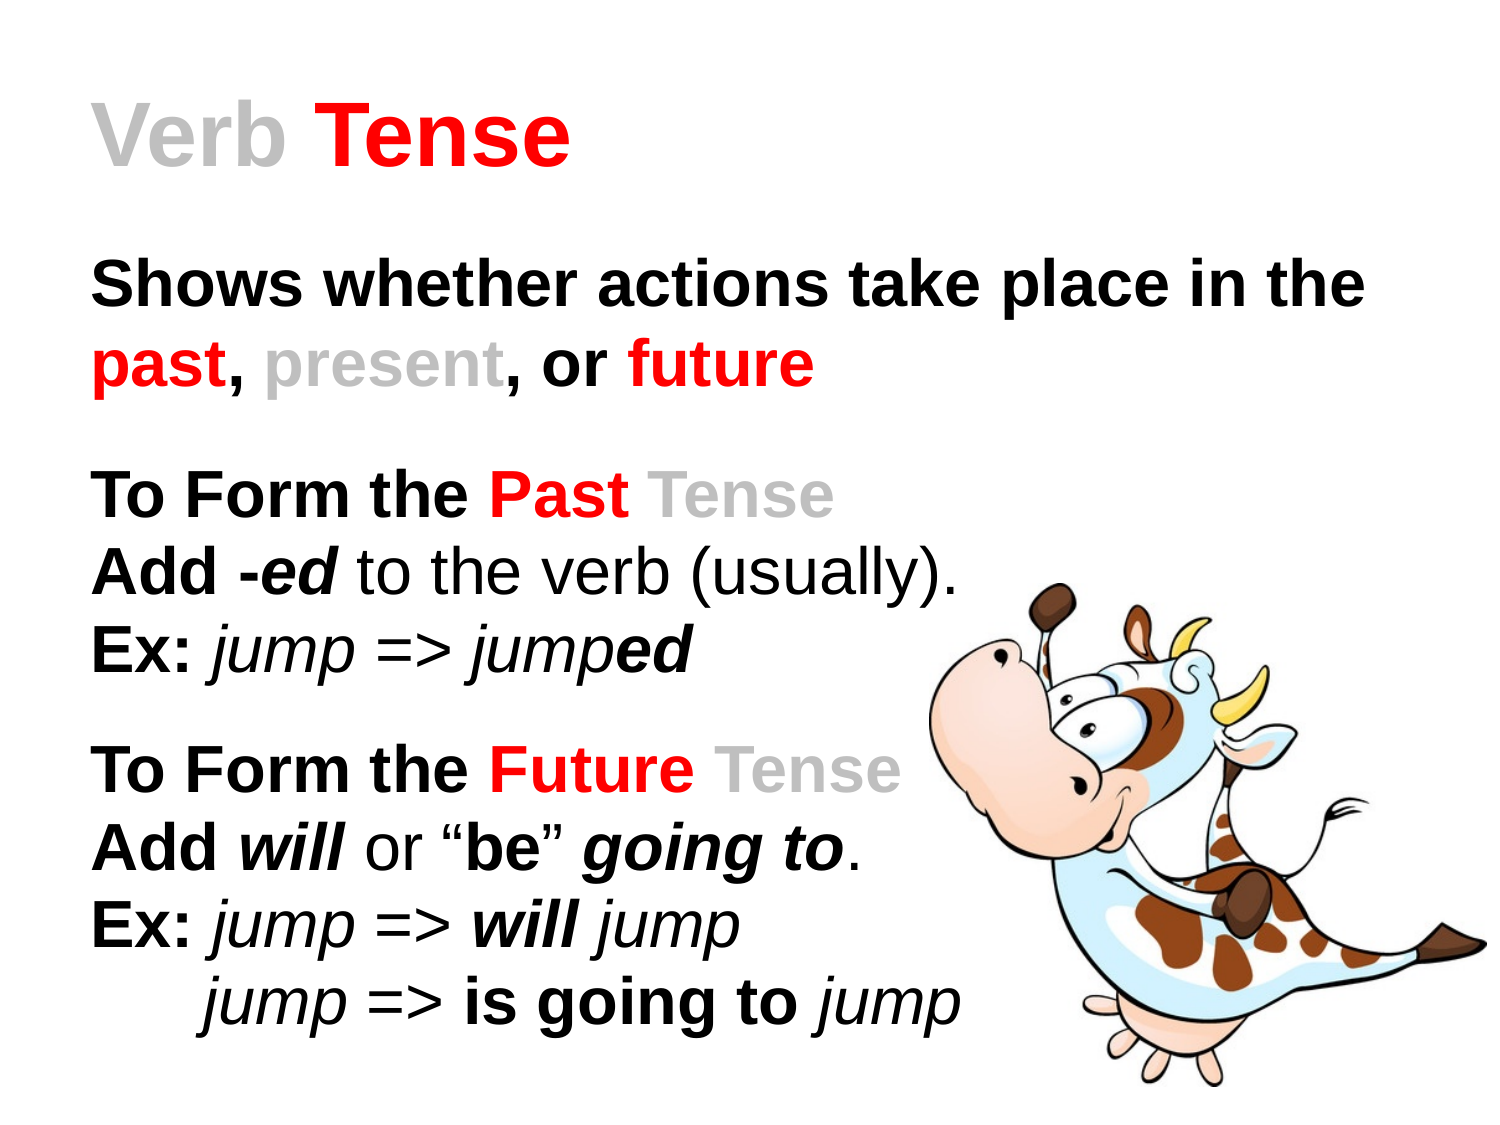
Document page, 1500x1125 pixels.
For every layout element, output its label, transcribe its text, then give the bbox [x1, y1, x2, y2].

picture [929, 583, 1488, 1087]
list Shows whether actions take place in the past, present, or future To Form the Past Tense Add -ed to the verb (usually). Ex: jump => jumped To Form the Future Tense Add will or “be” going to. Ex: jump => will jump jump => is going to jump [75, 232, 1425, 1125]
title Verb Tense [75, 26, 1425, 232]
